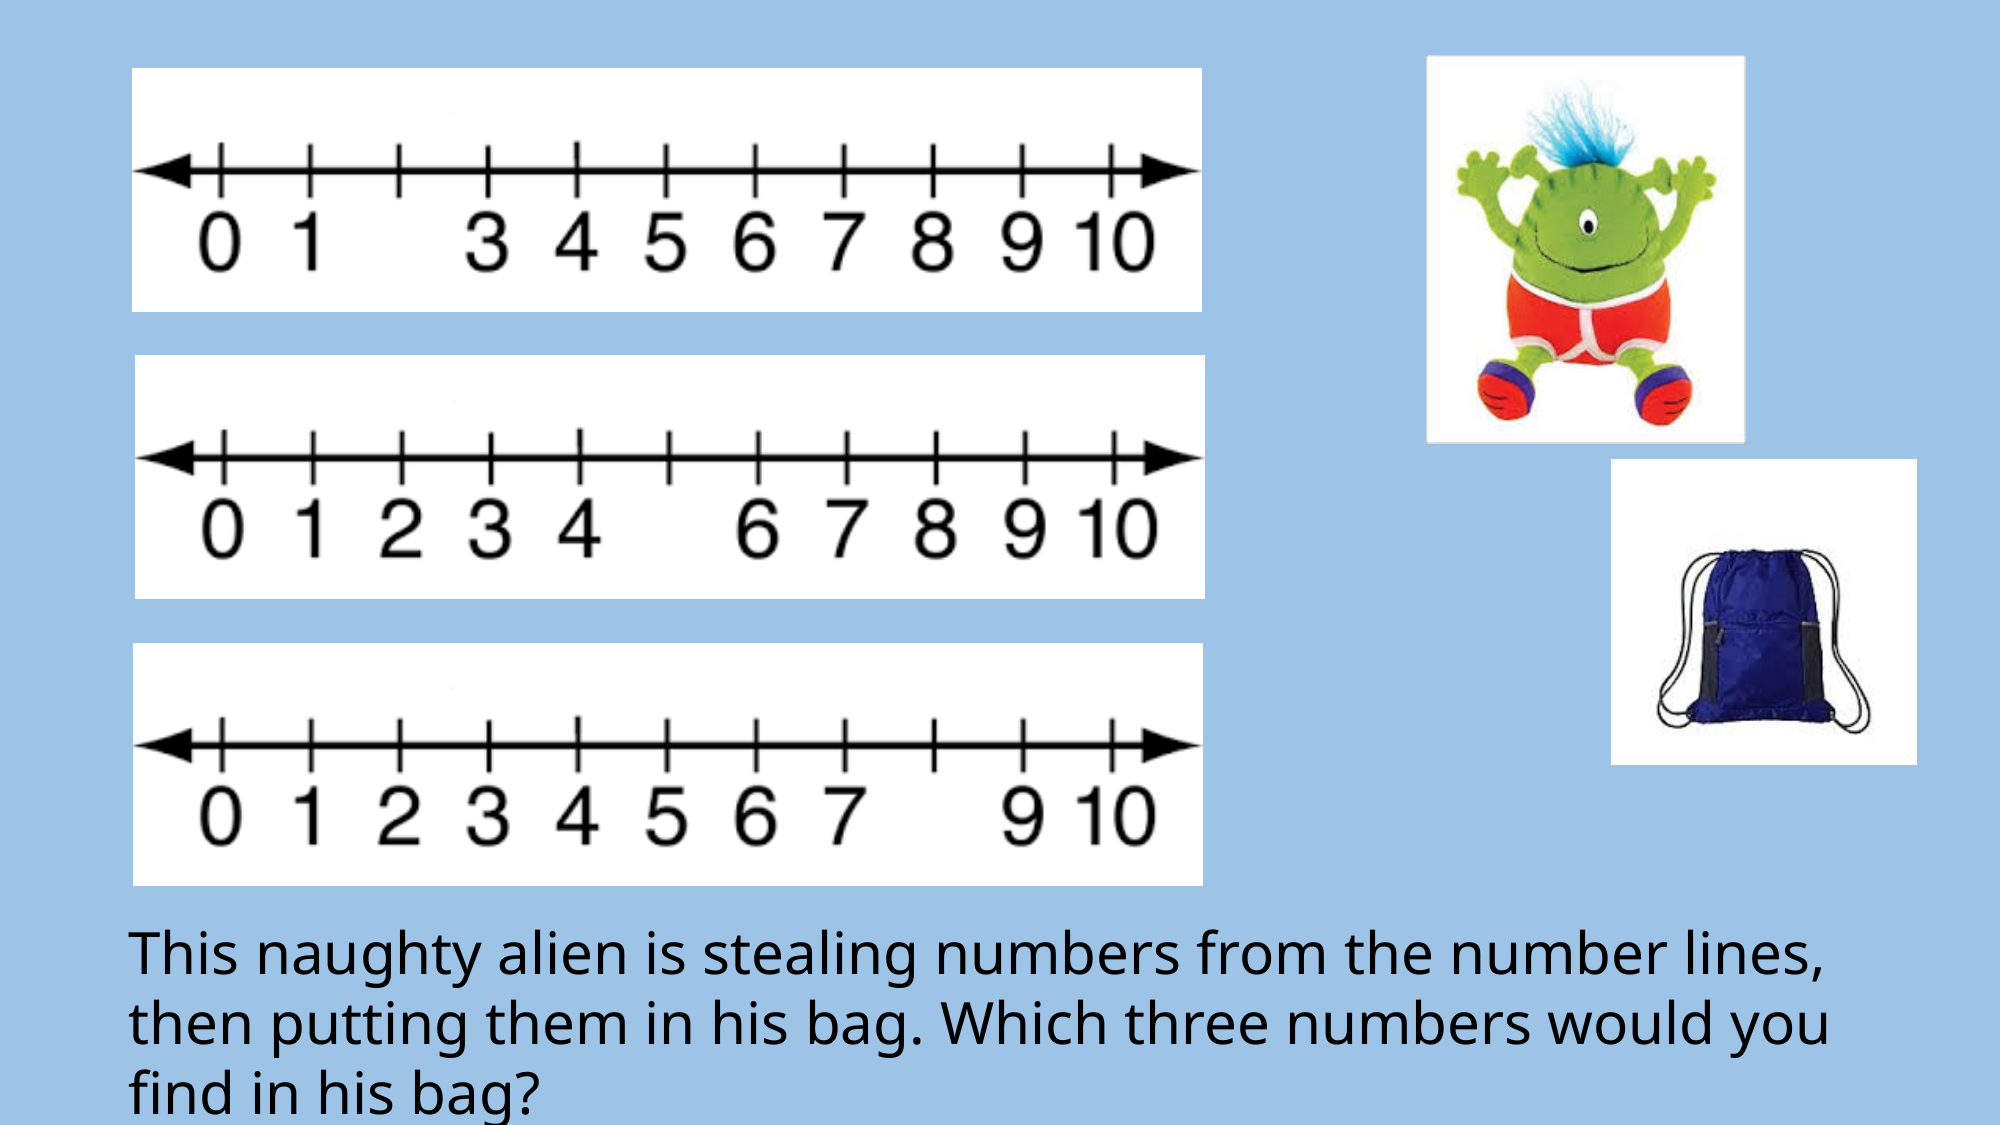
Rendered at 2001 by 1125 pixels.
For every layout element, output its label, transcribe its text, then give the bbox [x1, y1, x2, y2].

picture [132, 68, 1202, 312]
picture [133, 643, 1203, 886]
picture [1611, 459, 1917, 765]
picture [1426, 55, 1746, 444]
text_box This naughty alien is stealing numbers from the number lines, then putting them in his bag. Which three numbers would you find in his bag? [113, 909, 1929, 1125]
picture [135, 355, 1205, 599]
